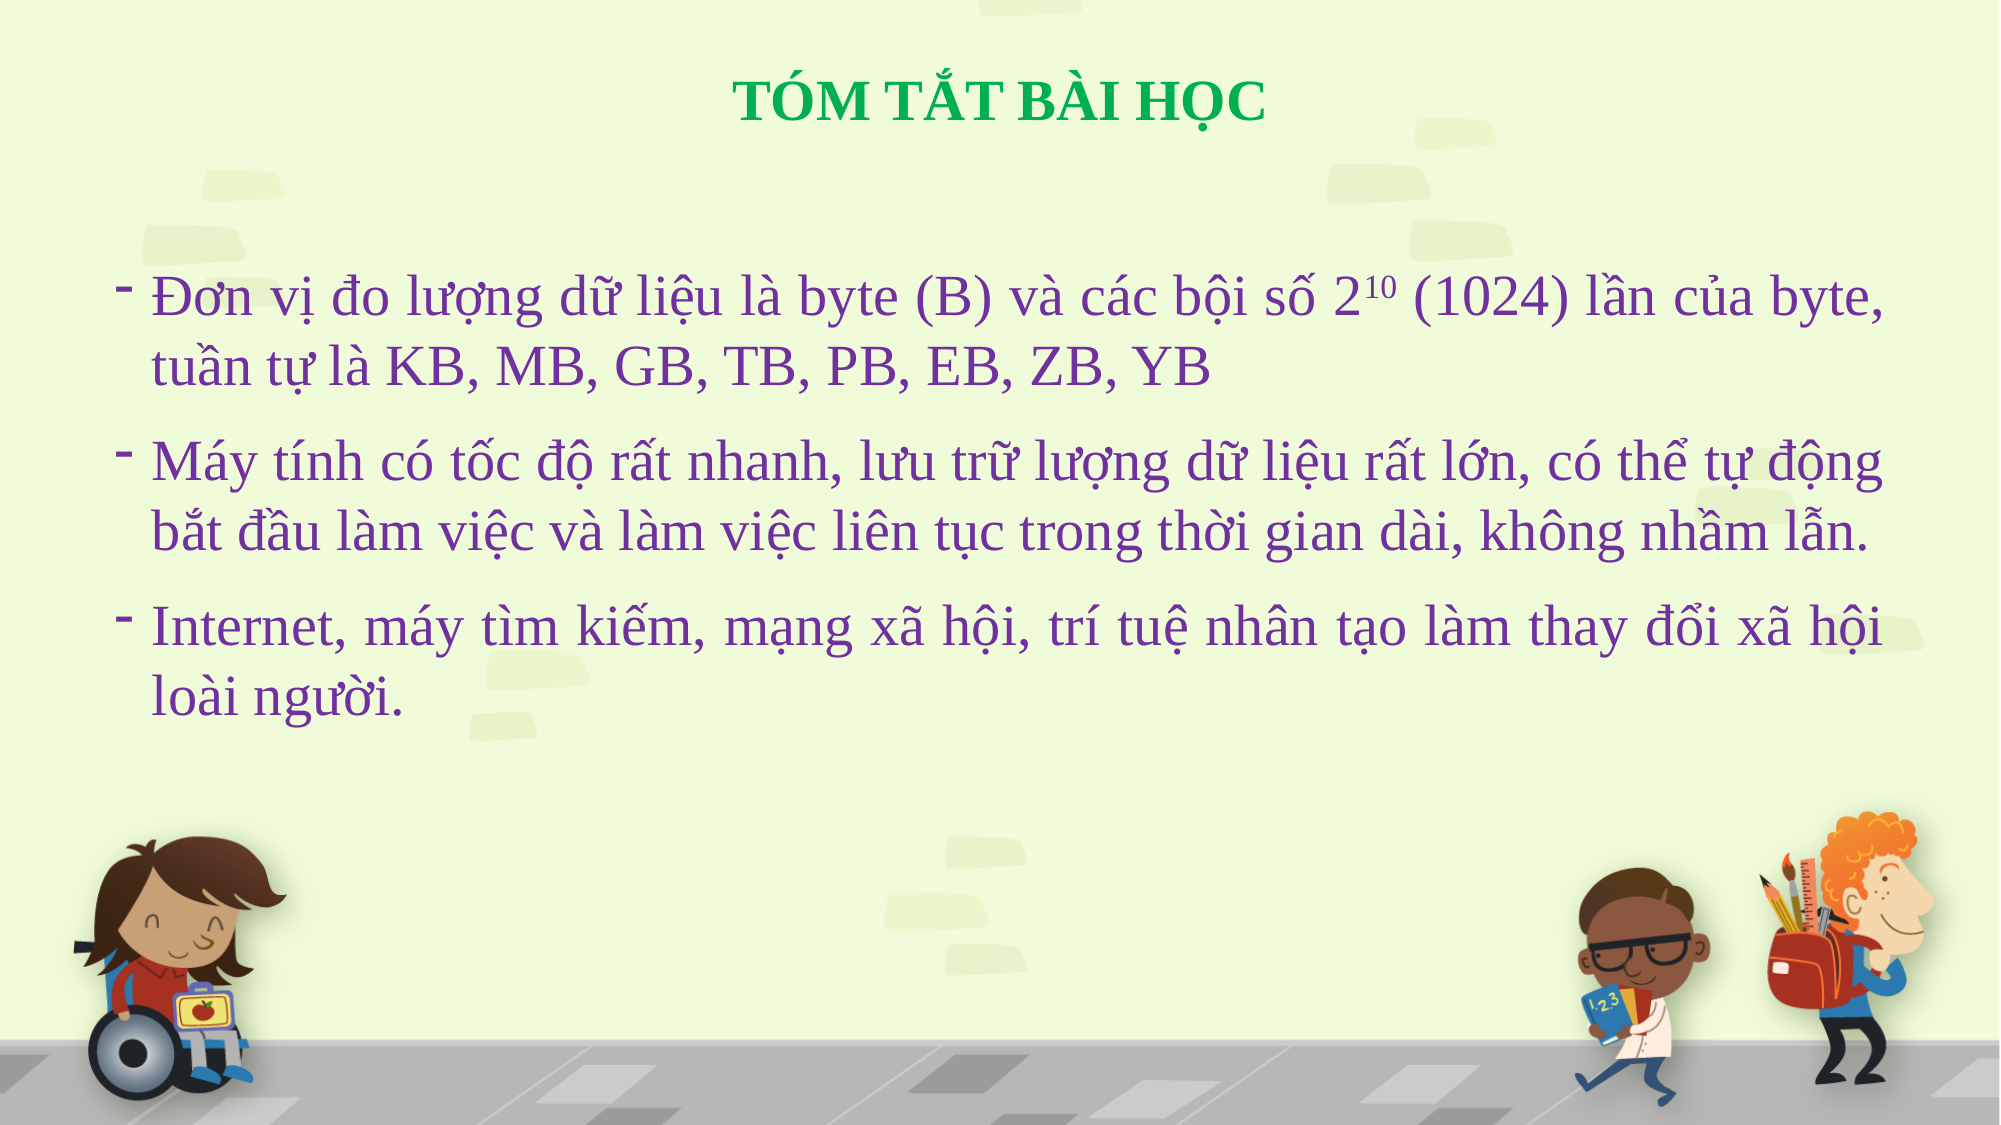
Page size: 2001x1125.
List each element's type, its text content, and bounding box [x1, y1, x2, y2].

picture [0, 0, 2000, 1125]
text_box Đơn vị đo lượng dữ liệu là byte (B) và các bội số 210 (1024) lần của byte, tuần tự là KB, MB, GB, TB, PB, EB, ZB, YB Máy tính có tốc độ rất nhanh, lưu trữ lượng dữ liệu rất lớn, có thể tự động bắt đầu làm việc và làm việc liên tục trong thời gian dài, không nhầm lẫn. Internet, máy tìm kiếm, mạng xã hội, trí tuệ nhân tạo làm thay đổi xã hội loài người. [99, 249, 1901, 750]
title TÓM TẮT BÀI HỌC [193, 50, 1807, 141]
